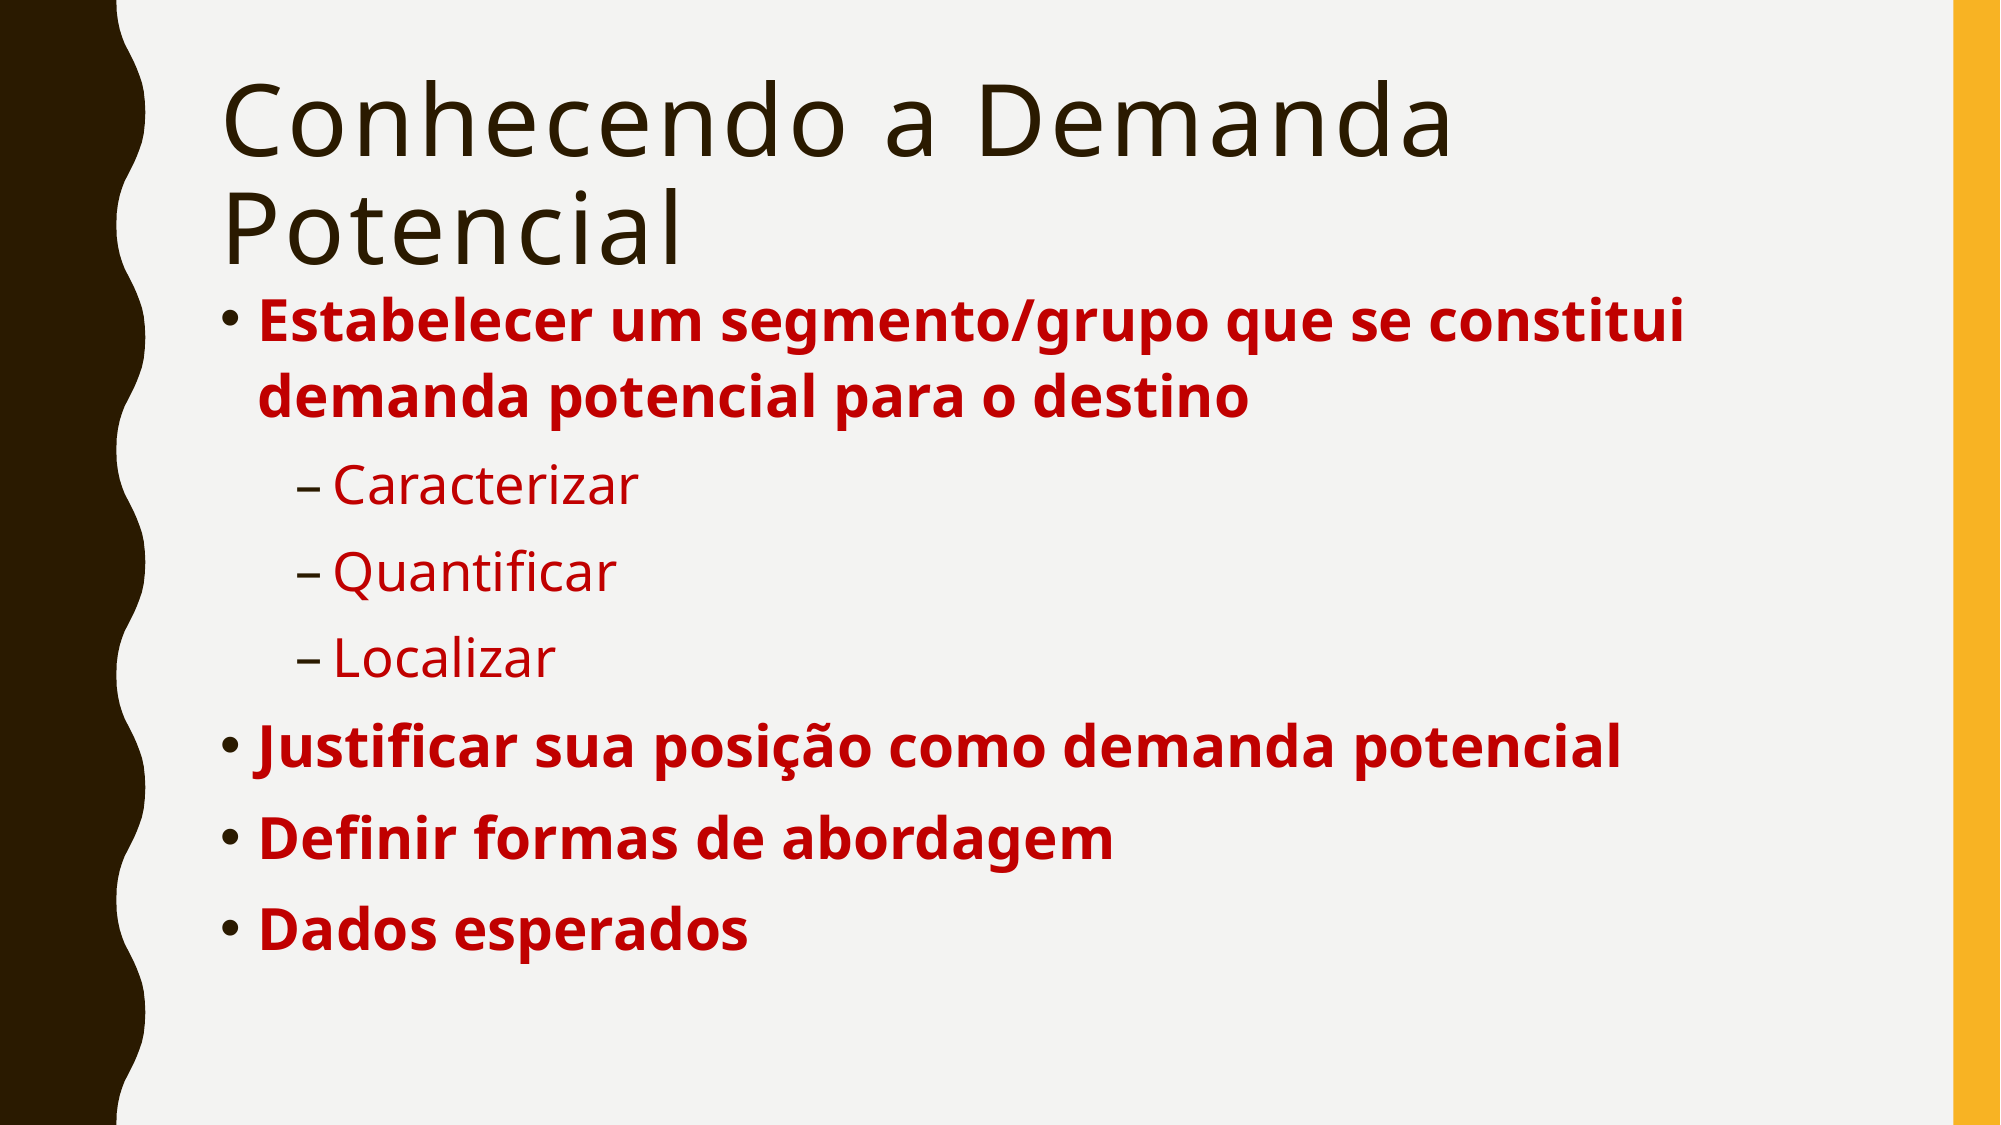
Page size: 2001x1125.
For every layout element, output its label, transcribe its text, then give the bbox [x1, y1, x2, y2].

list Estabelecer um segmento/grupo que se constitui demanda potencial para o destino Caracterizar Quantificar Localizar Justificar sua posição como demanda potencial Definir formas de abordagem Dados esperados [205, 268, 1875, 1042]
title Conhecendo a Demanda Potencial [205, 62, 1875, 268]
